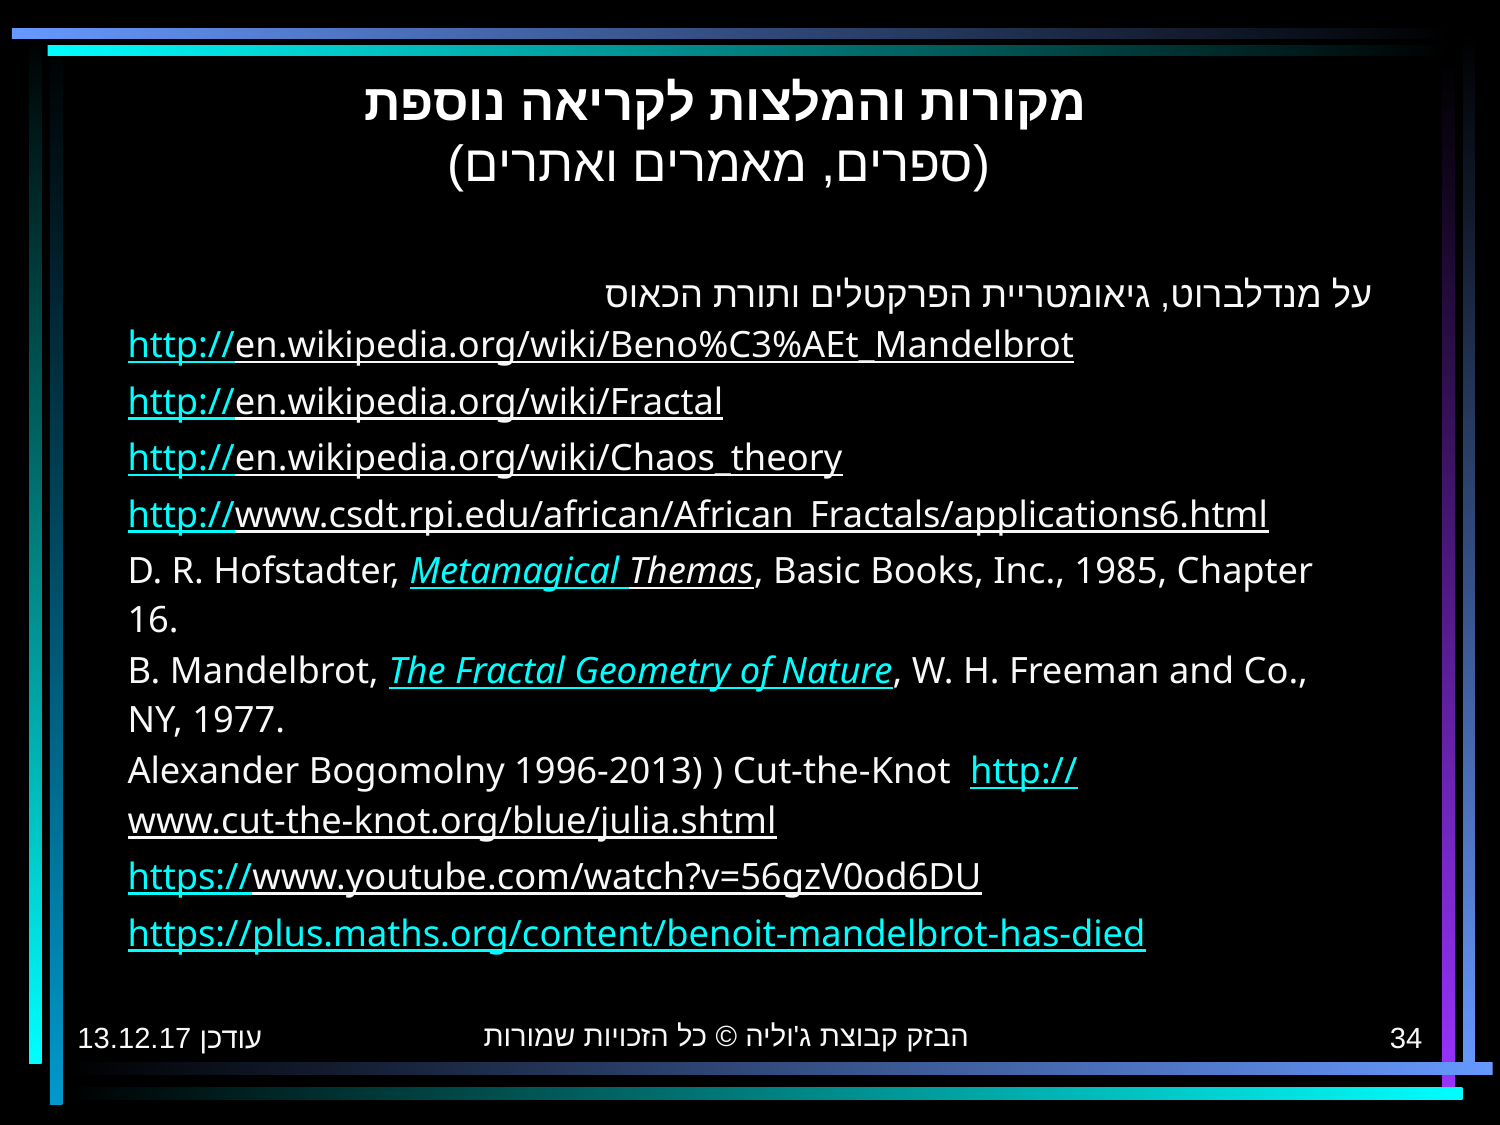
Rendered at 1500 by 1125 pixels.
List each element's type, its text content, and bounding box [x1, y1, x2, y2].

footer הבזק קבוצת ג'וליה © כל הזכויות שמורות [430, 984, 1022, 1060]
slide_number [62, 986, 376, 1062]
title מקורות והמלצות לקריאה נוספת (ספרים, מאמרים ואתרים) [62, 62, 1376, 201]
slide_number 34 [1124, 986, 1438, 1062]
list על מנדלברוט, גיאומטריית הפרקטלים ותורת הכאוס http://en.wikipedia.org/wiki/Beno%C3%AEt_Mandelbrot http://en.wikipedia.org/wiki/Fractal http://en.wikipedia.org/wiki/Chaos_theory http://www.csdt.rpi.edu/african/African_Fractals/applications6.html D. R. Hofstadter, Metamagical Themas, Basic Books, Inc., 1985, Chapter 16. B. Mandelbrot, The Fractal Geometry of Nature, W. H. Freeman and Co., NY, 1977. Alexander Bogomolny 1996-2013) ) Cut-the-Knot http://www.cut-the-knot.org/blue/julia.shtml https://www.youtube.com/watch?v=56gzV0od6DU https://plus.maths.org/content/benoit-mandelbrot-has-died [112, 212, 1388, 976]
